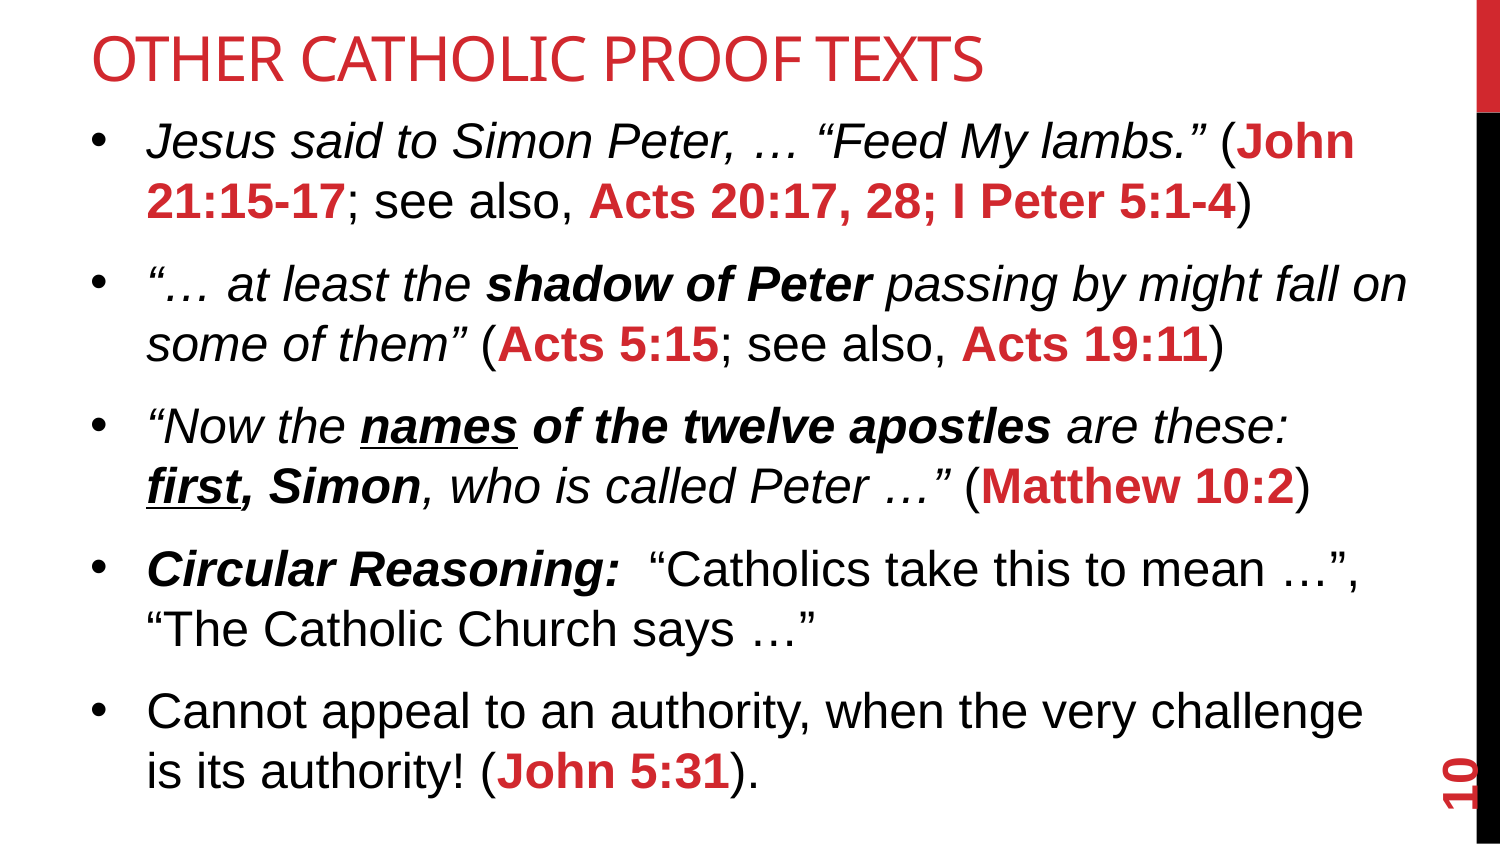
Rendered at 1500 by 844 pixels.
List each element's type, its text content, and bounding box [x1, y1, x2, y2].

title Other Catholic Proof Texts [75, 11, 1425, 101]
list Jesus said to Simon Peter, … “Feed My lambs.” (John 21:15-17; see also, Acts 20:17, 28; I Peter 5:1-4) “… at least the shadow of Peter passing by might fall on some of them” (Acts 5:15; see also, Acts 19:11) “Now the names of the twelve apostles are these: first, Simon, who is called Peter …” (Matthew 10:2) Circular Reasoning: “Catholics take this to mean …”, “The Catholic Church says …” Cannot appeal to an authority, when the very challenge is its authority! (John 5:31). [75, 101, 1425, 811]
slide_number 10 [1427, 665, 1488, 828]
